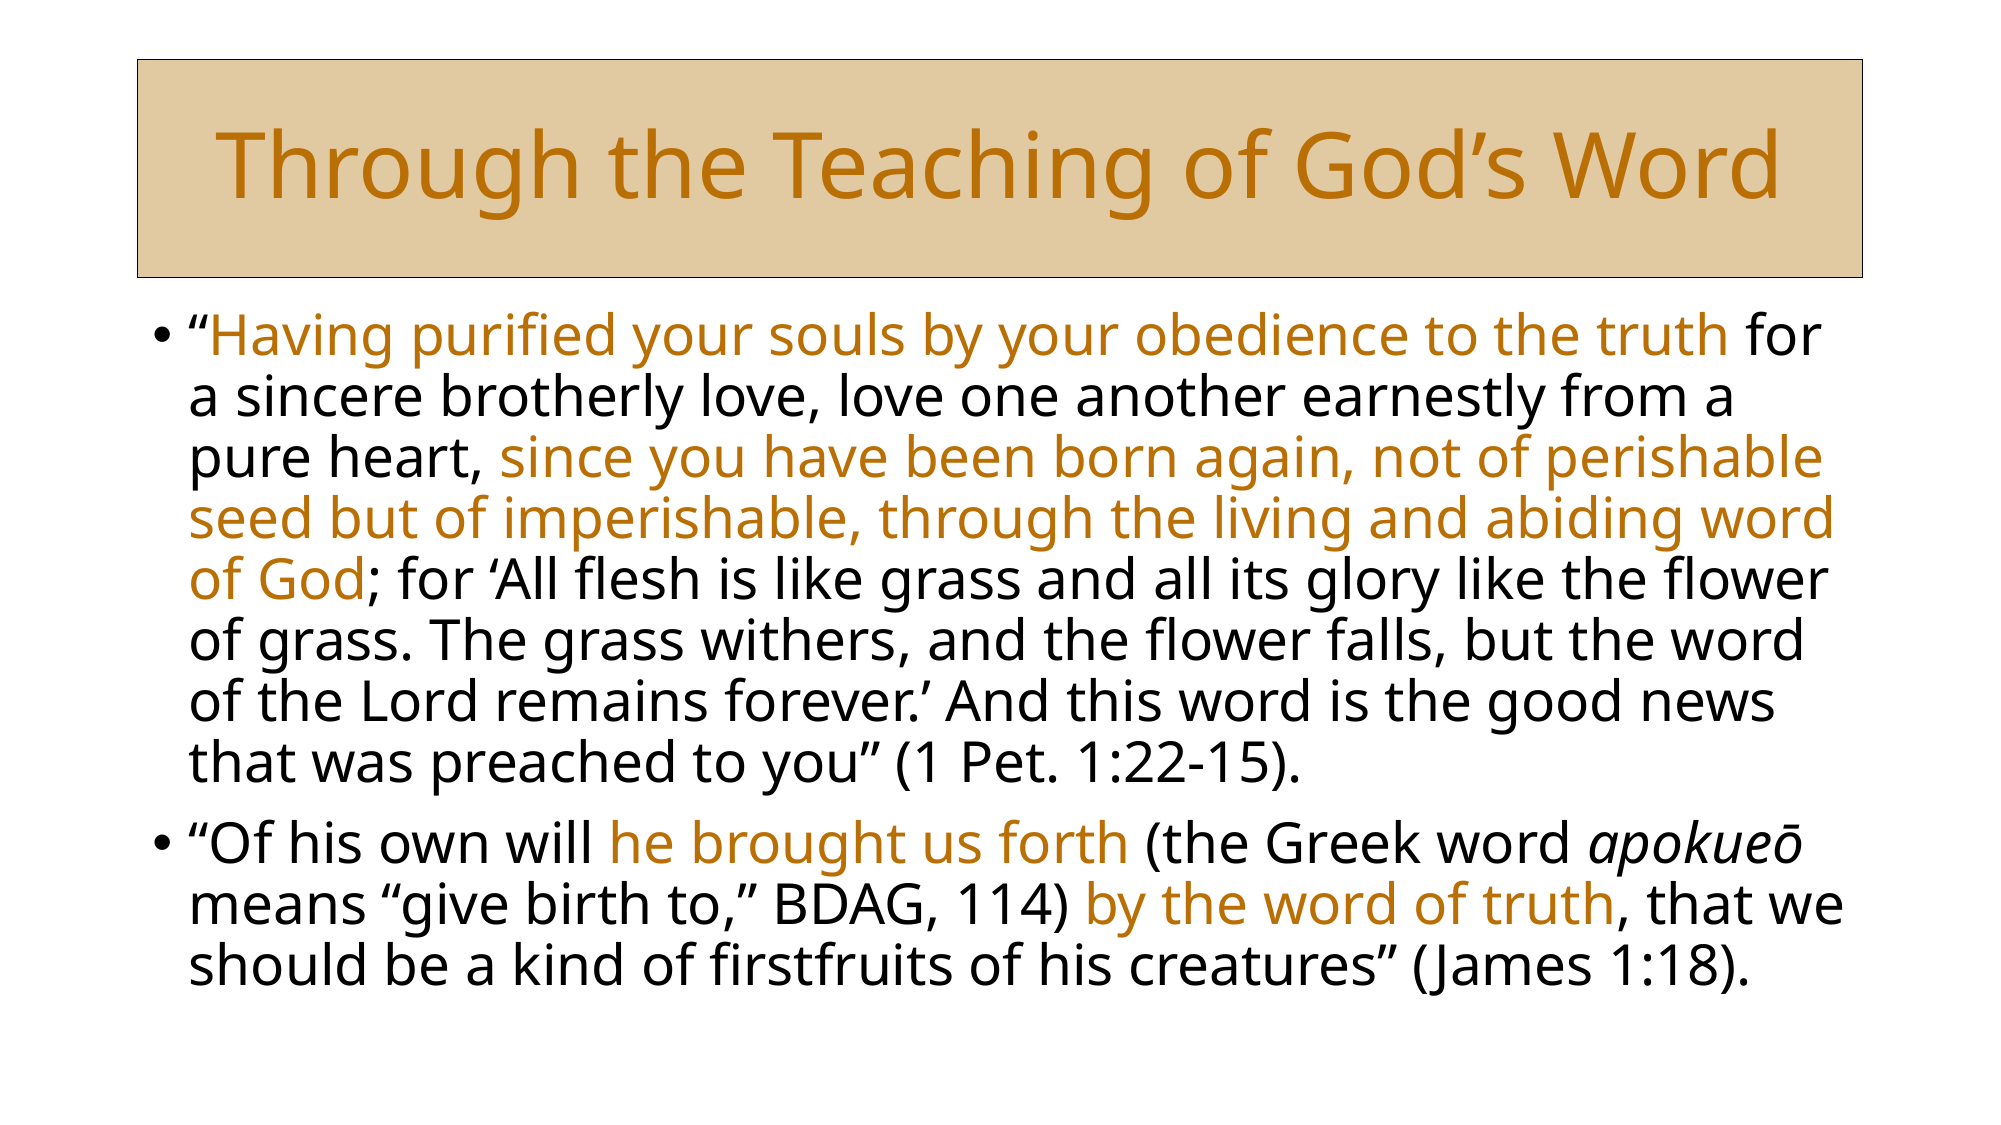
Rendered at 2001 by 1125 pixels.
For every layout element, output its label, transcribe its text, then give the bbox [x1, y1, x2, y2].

title Through the Teaching of God’s Word [137, 59, 1863, 278]
list “Having purified your souls by your obedience to the truth for a sincere brotherly love, love one another earnestly from a pure heart, since you have been born again, not of perishable seed but of imperishable, through the living and abiding word of God; for ‘All flesh is like grass and all its glory like the flower of grass. The grass withers, and the flower falls, but the word of the Lord remains forever.’ And this word is the good news that was preached to you” (1 Pet. 1:22-15). “Of his own will he brought us forth (the Greek word apokueō means “give birth to,” BDAG, 114) by the word of truth, that we should be a kind of firstfruits of his creatures” (James 1:18). [137, 299, 1863, 1014]
